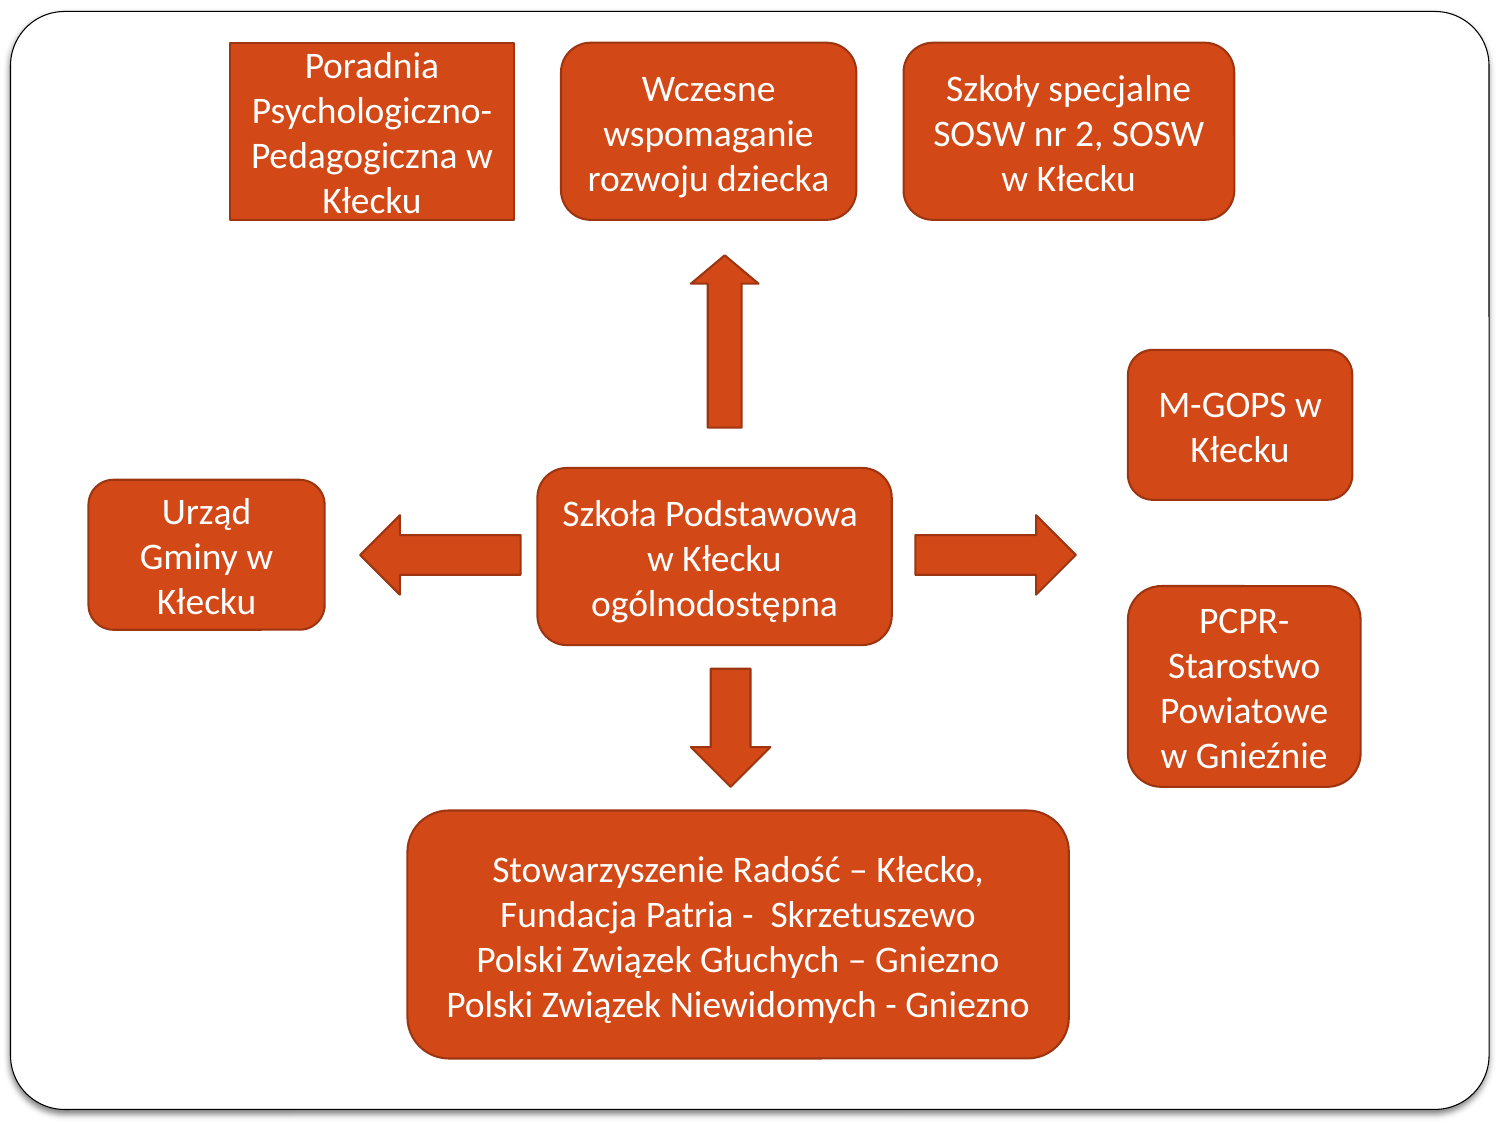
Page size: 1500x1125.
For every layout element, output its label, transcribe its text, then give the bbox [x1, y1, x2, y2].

text_box M-GOPS w Kłecku [1126, 348, 1354, 501]
text_box Stowarzyszenie Radość – Kłecko, Fundacja Patria - Skrzetuszewo Polski Związek Głuchych – Gniezno Polski Związek Niewidomych - Gniezno [406, 809, 1070, 1060]
text_box [914, 514, 1077, 596]
text_box [689, 254, 760, 429]
text_box [689, 667, 772, 788]
text_box [359, 514, 522, 596]
text_box Poradnia Psychologiczno-Pedagogiczna w Kłecku [229, 42, 515, 221]
text_box Szkoła Podstawowa w Kłecku ogólnodostępna [536, 466, 893, 647]
text_box PCPR- Starostwo Powiatowe w Gnieźnie [1126, 584, 1362, 788]
text_box Wczesne wspomaganie rozwoju dziecka [559, 41, 858, 221]
text_box Urząd Gminy w Kłecku [87, 478, 326, 631]
text_box Szkoły specjalne SOSW nr 2, SOSW w Kłecku [902, 41, 1236, 221]
